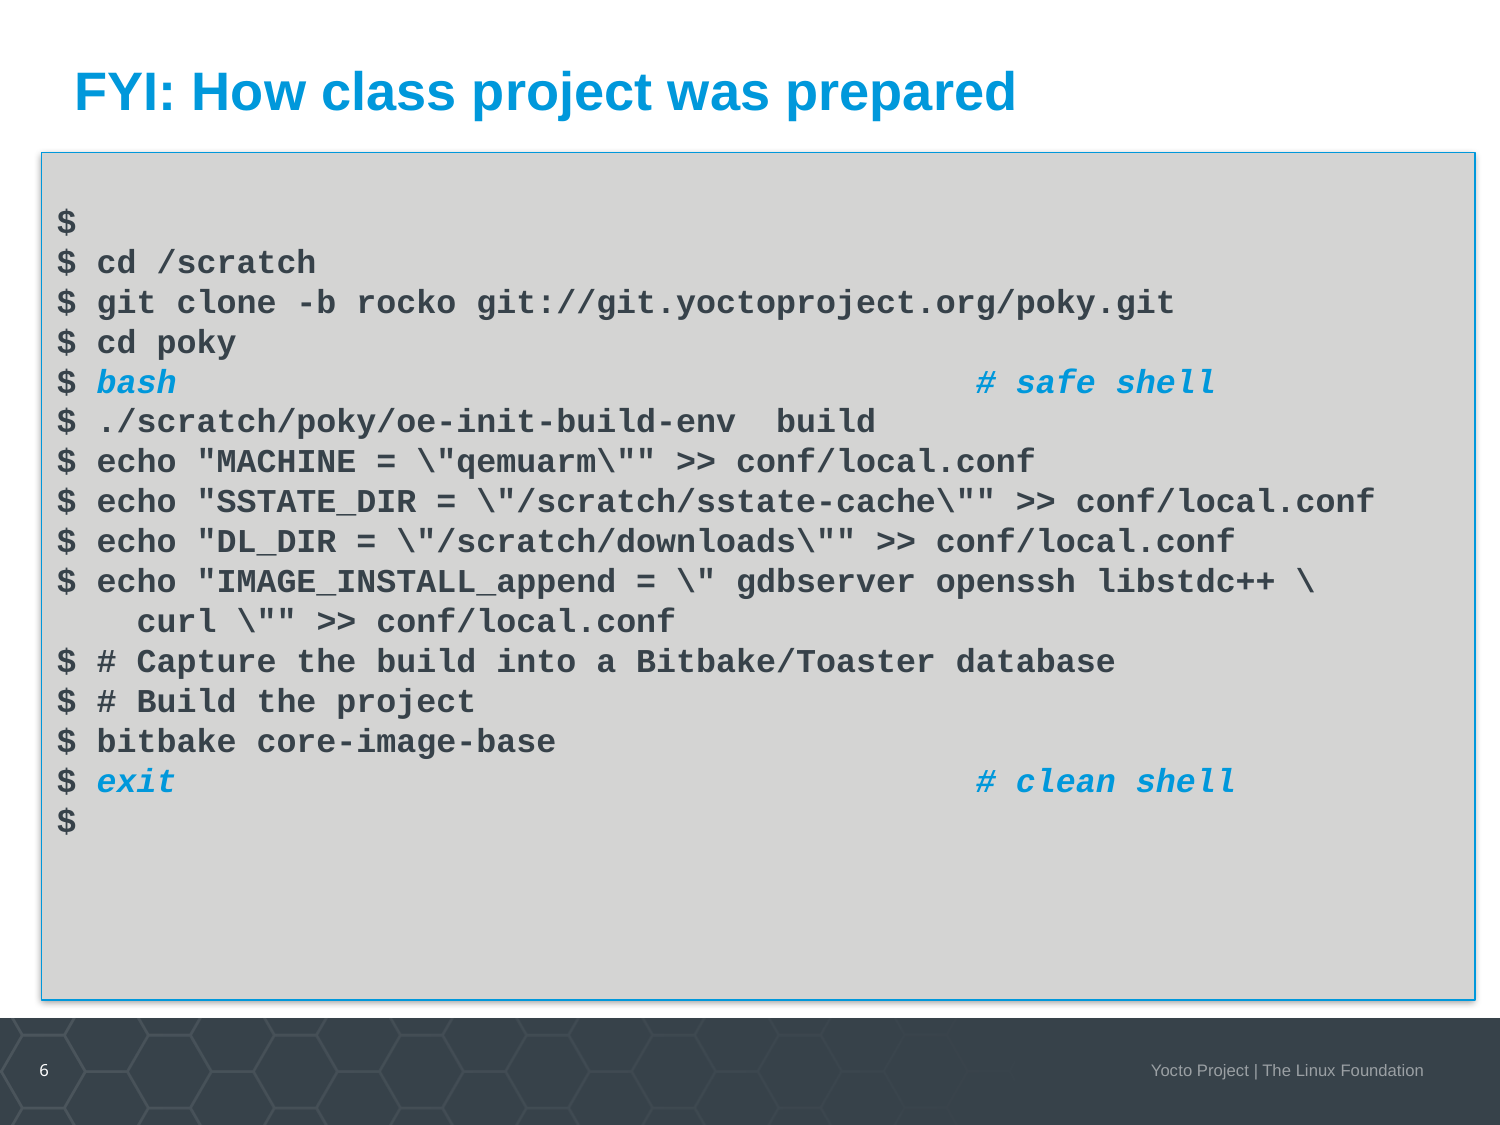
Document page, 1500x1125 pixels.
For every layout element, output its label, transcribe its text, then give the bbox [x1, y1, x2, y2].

picture [0, 0, 1500, 1125]
text_box $ $ cd /scratch $ git clone -b rocko git://git.yoctoproject.org/poky.git $ cd poky $ bash # safe shell $ ./scratch/poky/oe-init-build-env build $ echo "MACHINE = \"qemuarm\"" >> conf/local.conf $ echo "SSTATE_DIR = \"/scratch/sstate-cache\"" >> conf/local.conf $ echo "DL_DIR = \"/scratch/downloads\"" >> conf/local.conf $ echo "IMAGE_INSTALL_append = \" gdbserver openssh libstdc++ \ curl \"" >> conf/local.conf $ # Capture the build into a Bitbake/Toaster database $ # Build the project $ bitbake core-image-base $ exit # clean shell $ [41, 152, 1476, 1001]
title FYI: How class project was prepared [74, 67, 1425, 150]
